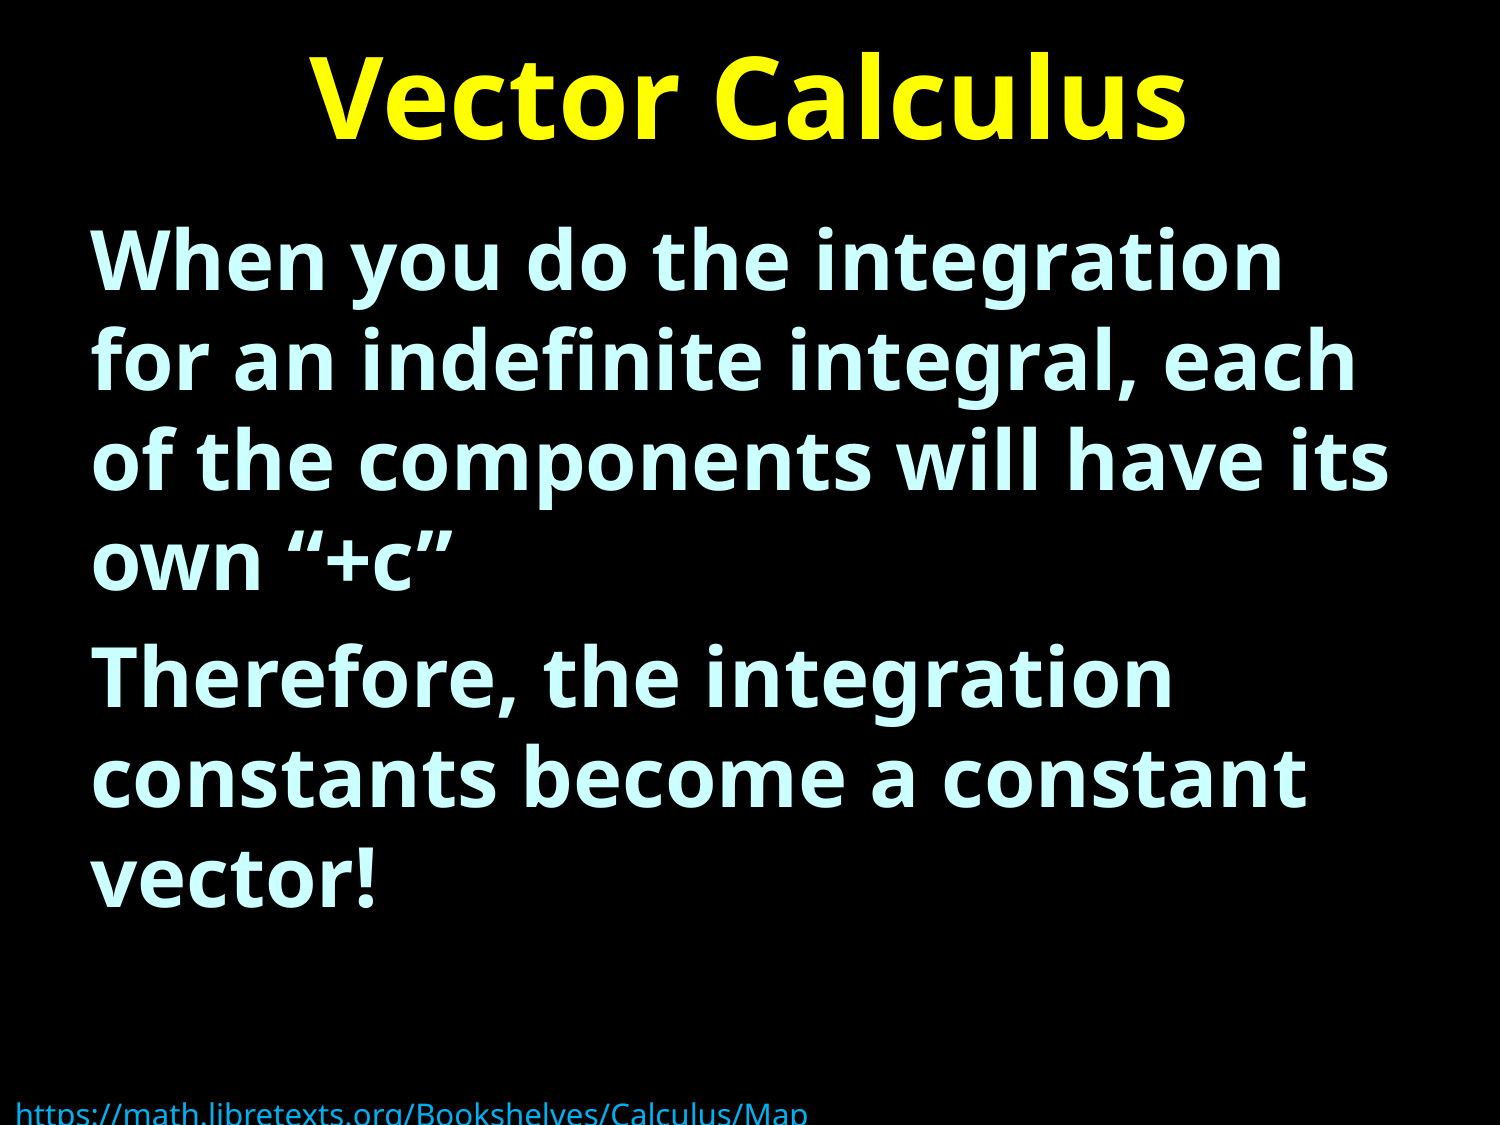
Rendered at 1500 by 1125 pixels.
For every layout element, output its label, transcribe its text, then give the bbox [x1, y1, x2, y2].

text_box https://math.libretexts.org/Bookshelves/Calculus/Map%3A_Calculus__Early_Transcendentals_(Stewart)/13%3A_Vector_Functions/13.01%3A_Vector_Functions_and_Space_Curves [0, 1087, 1425, 1125]
list When you do the integration for an indefinite integral, each of the components will have its own “+c” Therefore, the integration constants become a constant vector! [75, 200, 1425, 1087]
title Vector Calculus [0, 0, 1500, 188]
